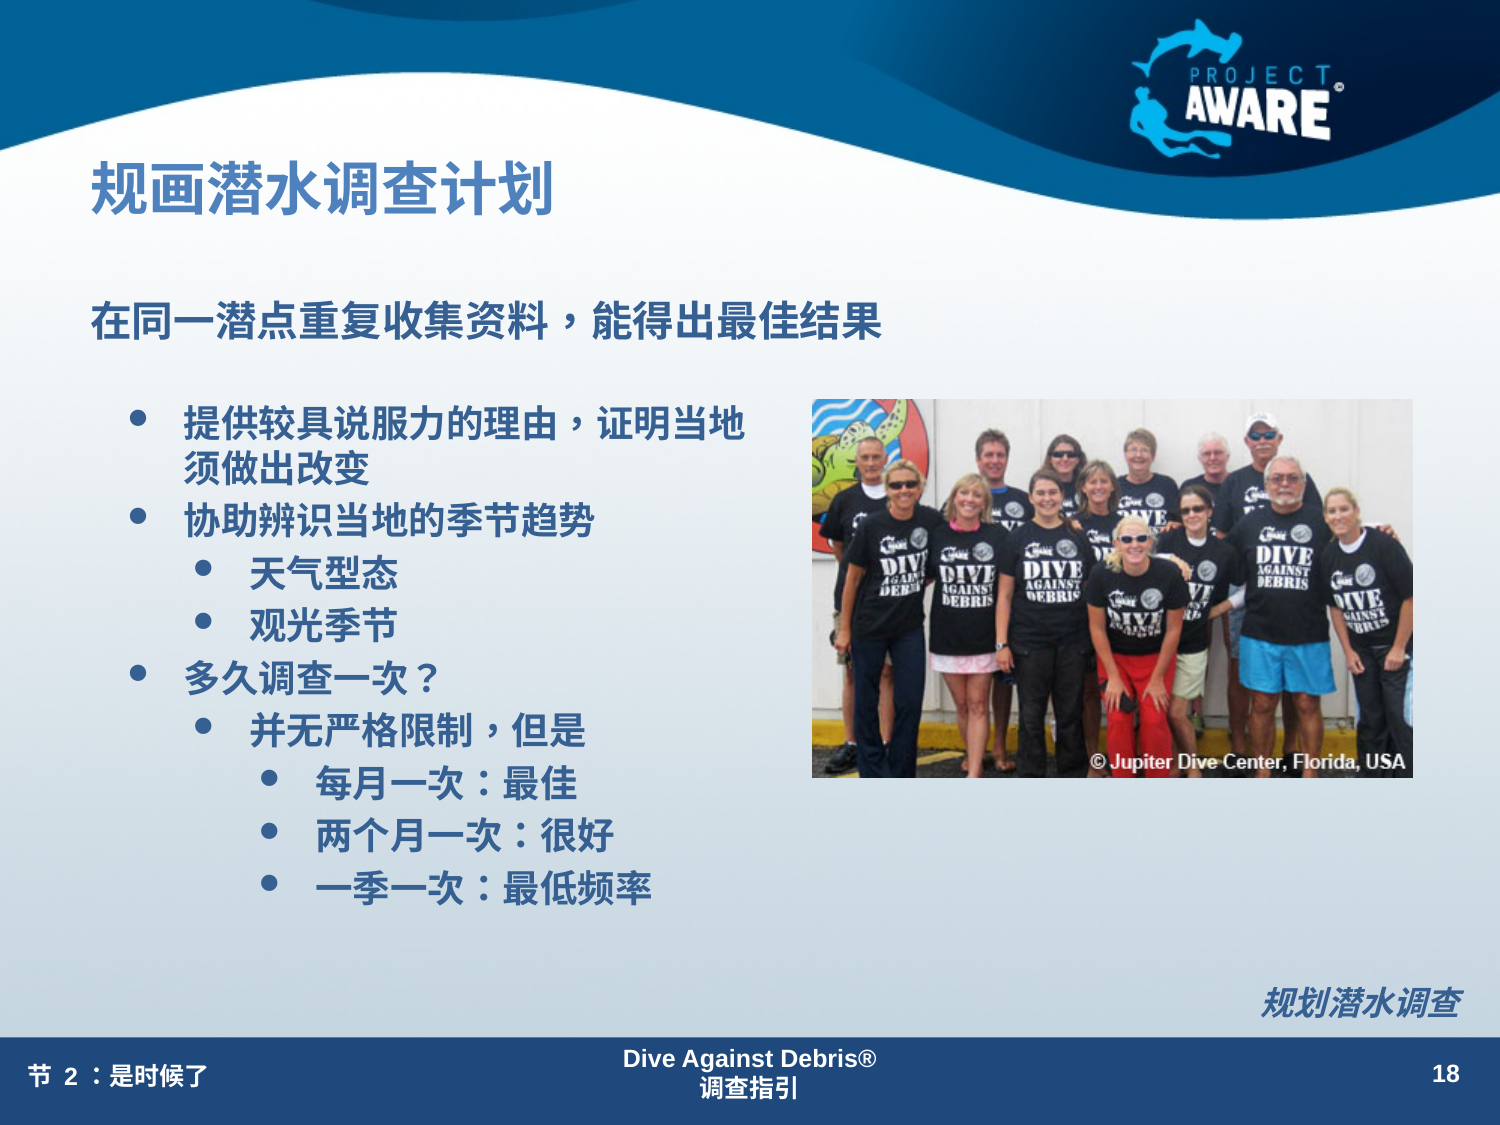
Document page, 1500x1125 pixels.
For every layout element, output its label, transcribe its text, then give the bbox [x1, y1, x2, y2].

text_box 规划潜水调查 [999, 975, 1475, 1025]
list 提供较具说服力的理由，证明当地须做出改变 协助辨识当地的季节趋势 天气型态 观光季节 多久调查一次？ 并无严格限制，但是 每月一次：最佳 两个月一次：很好 一季一次：最低频率 [112, 392, 775, 1000]
slide_number 18 [1350, 1042, 1475, 1103]
picture [0, 0, 1500, 1037]
list 在同一潜点重复收集资料，能得出最佳结果 [75, 287, 1413, 375]
footer Dive Against Debris® 调查指引 [587, 1042, 913, 1103]
list 节 2：是时候了 [12, 1052, 438, 1103]
title 规画潜水调查计划 [75, 145, 950, 287]
